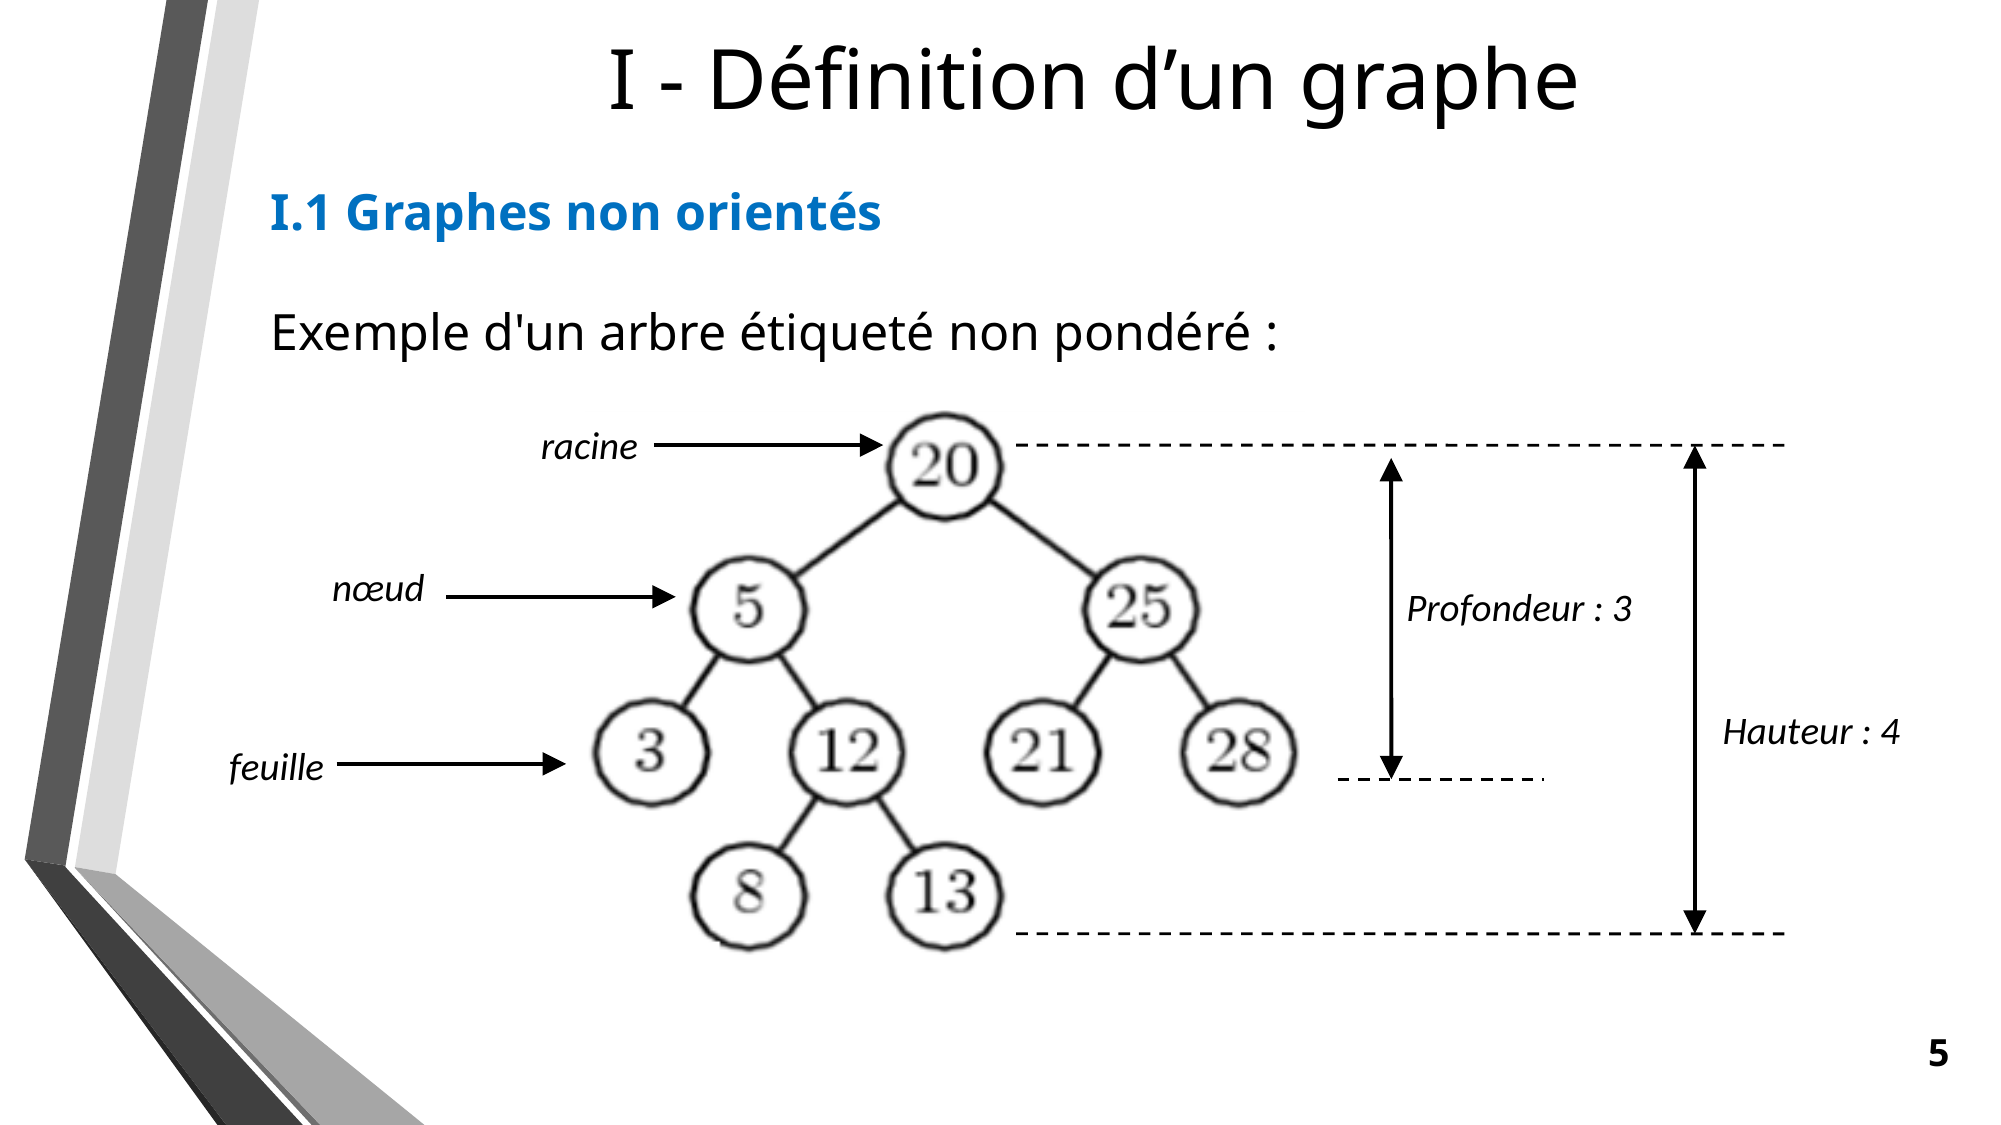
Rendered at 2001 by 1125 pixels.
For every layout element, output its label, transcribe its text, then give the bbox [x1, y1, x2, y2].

picture [200, 408, 1969, 1000]
text_box I.1 Graphes non orientés Exemple d'un arbre étiqueté non pondéré : [255, 172, 1875, 408]
text_box I - Définition d’un graphe [373, 19, 1816, 117]
slide_number 5 [1874, 1025, 1965, 1085]
